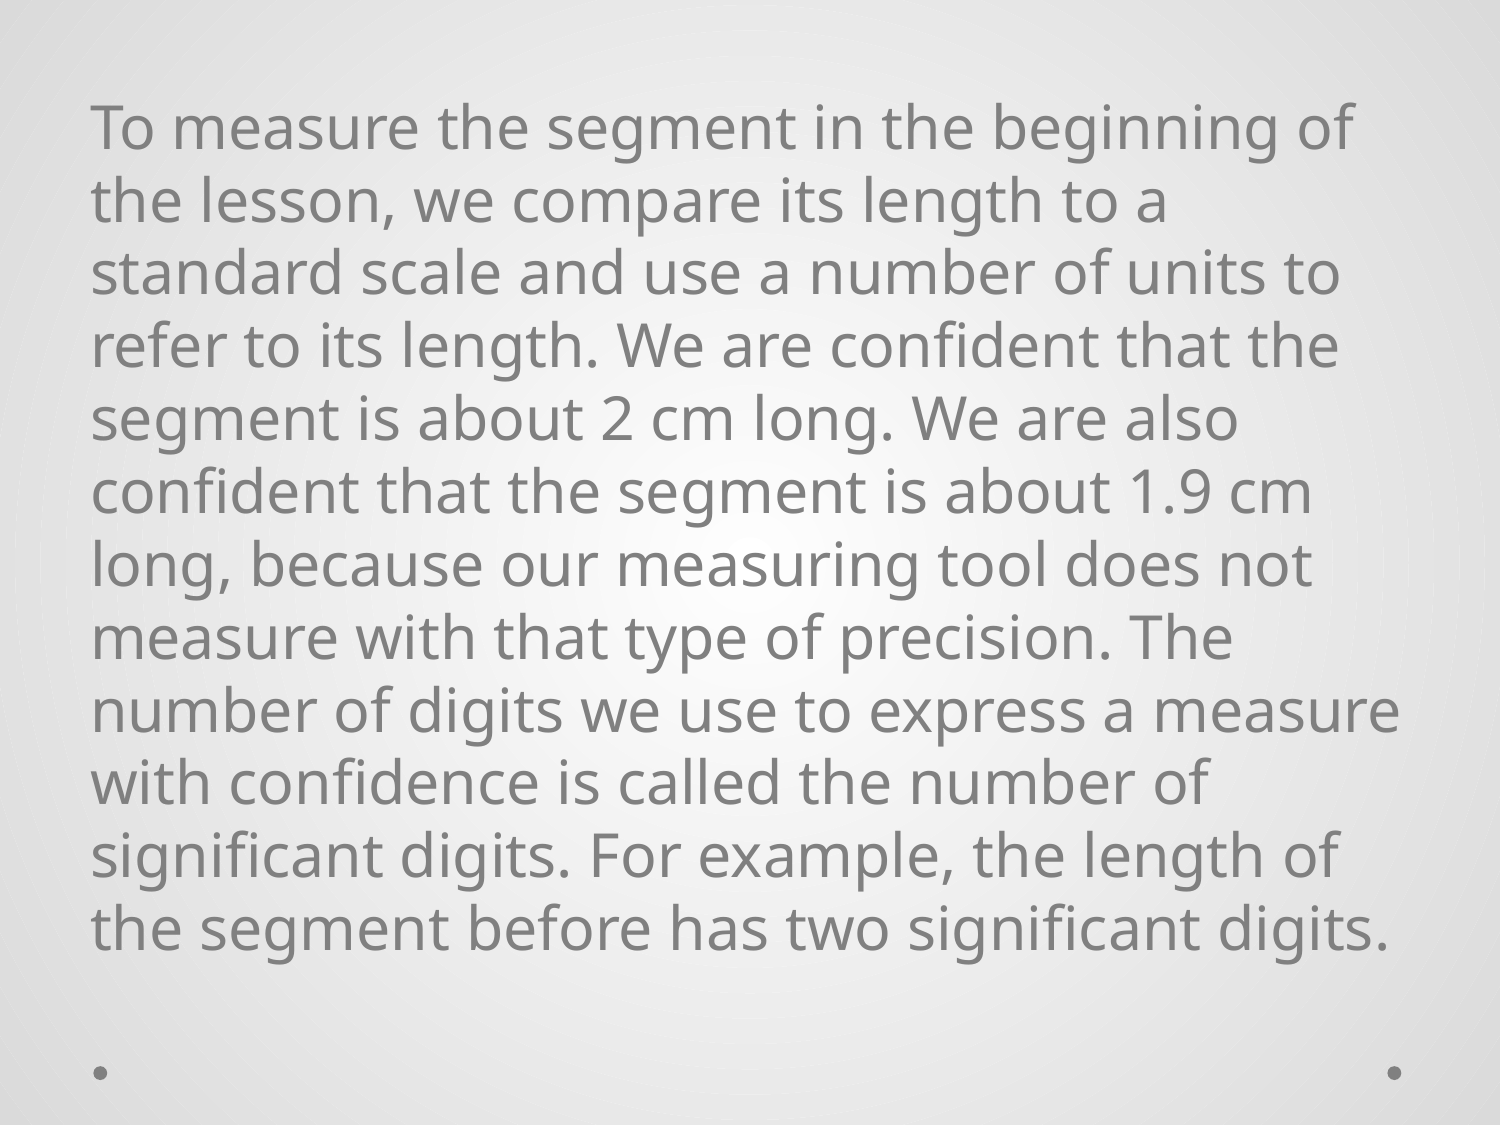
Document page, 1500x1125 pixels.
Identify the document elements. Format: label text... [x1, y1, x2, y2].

list To measure the segment in the beginning of the lesson, we compare its length to a standard scale and use a number of units to refer to its length. We are confident that the segment is about 2 cm long. We are also confident that the segment is about 1.9 cm long, because our measuring tool does not measure with that type of precision. The number of digits we use to express a measure with confidence is called the number of significant digits. For example, the length of the segment before has two significant digits. [75, 80, 1425, 1005]
